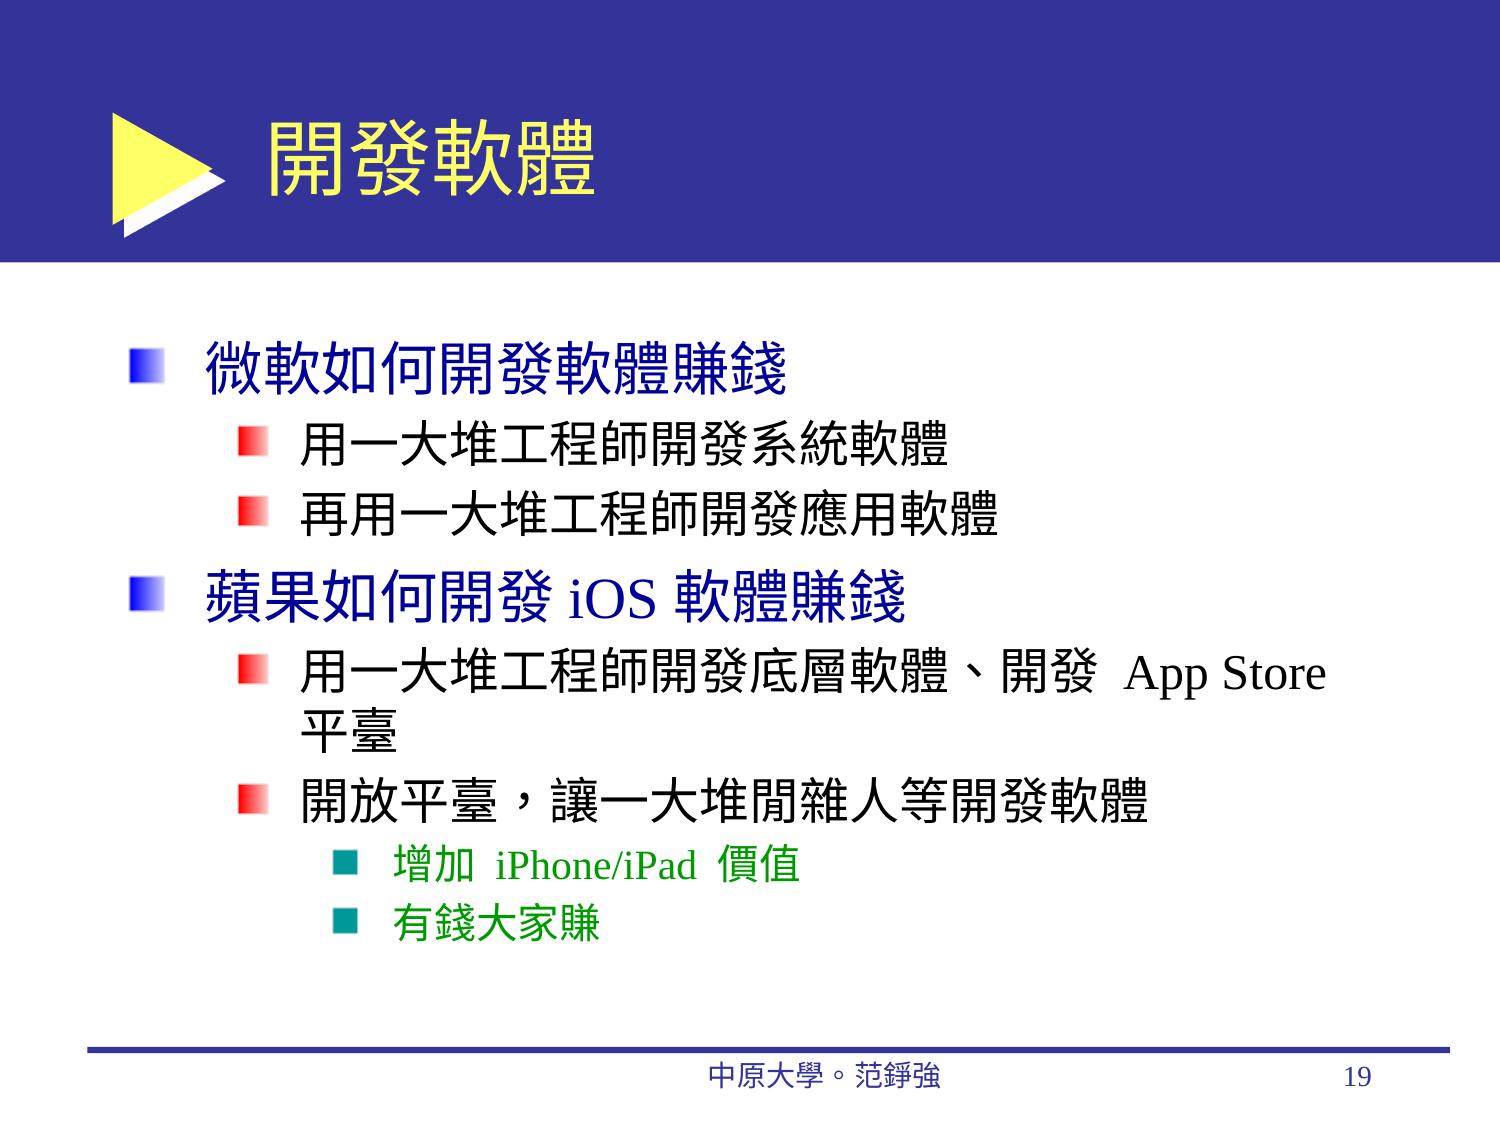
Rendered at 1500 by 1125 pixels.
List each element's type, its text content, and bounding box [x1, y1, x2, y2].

picture [331, 848, 361, 878]
picture [236, 782, 272, 818]
picture [331, 906, 361, 937]
list 微軟如何開發軟體賺錢 用一大堆工程師開發系統軟體 再用一大堆工程師開發應用軟體 蘋果如何開發iOS軟體賺錢 用一大堆工程師開發底層軟體、開發 App Store 平臺 開放平臺，讓一大堆閒雜人等開發軟體 增加 iPhone/iPad 價值 有錢大家賺 [112, 324, 1388, 1000]
picture [236, 424, 272, 460]
picture [236, 652, 272, 688]
title 開發軟體 [249, 62, 1388, 250]
picture [127, 346, 169, 388]
footer 中原大學。范錚強 [587, 1050, 1063, 1125]
slide_number 19 [1074, 1050, 1388, 1125]
picture [236, 494, 272, 530]
picture [127, 574, 169, 616]
